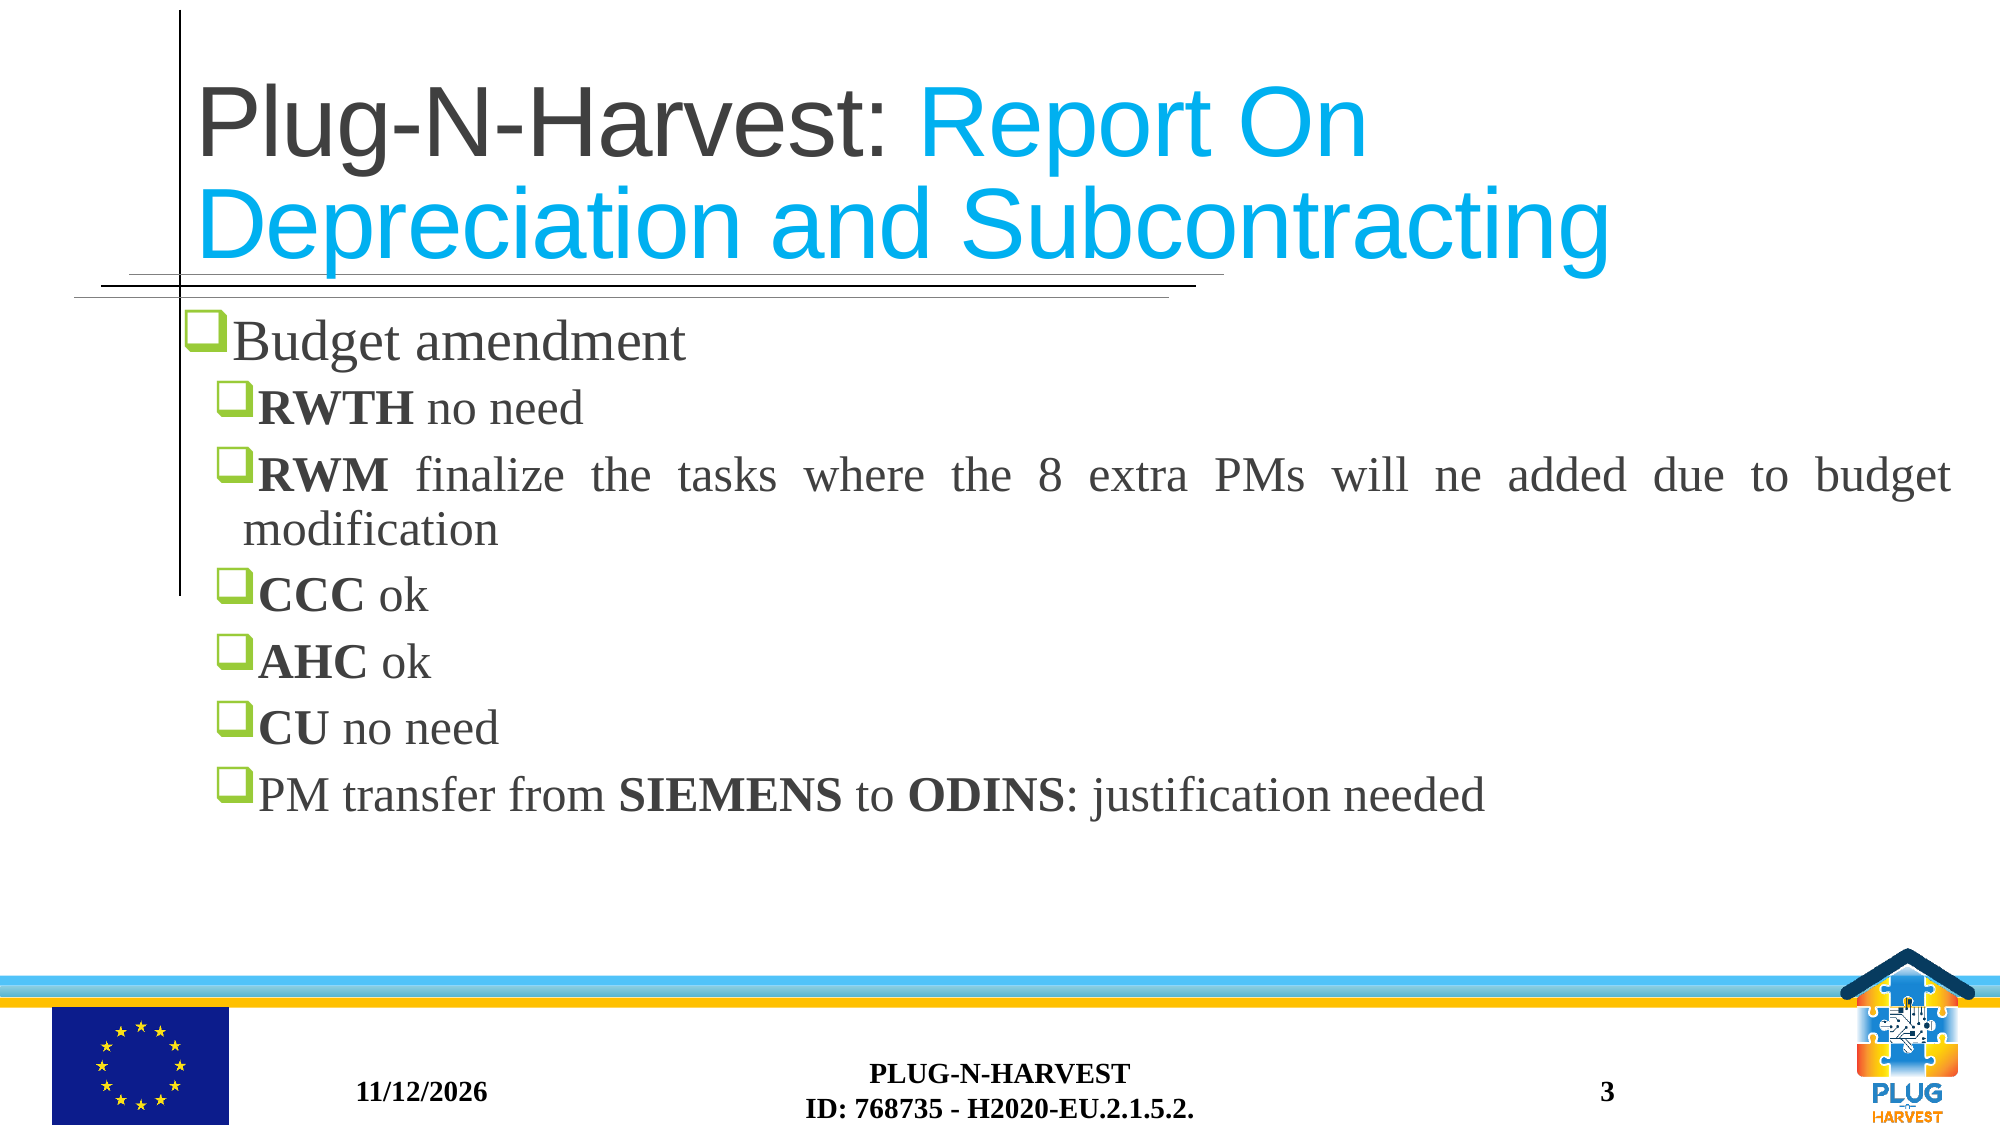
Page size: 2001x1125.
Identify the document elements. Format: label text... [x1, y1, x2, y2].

title Plug-N-Harvest: Report On Depreciation and Subcontracting [180, 47, 1830, 287]
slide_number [340, 1059, 586, 1120]
picture [1814, 945, 2001, 1125]
slide_number 3 [1414, 1059, 1631, 1120]
footer PLUG-N-HARVEST ID: 768735 - H2020-EU.2.1.5.2. [604, 1059, 1396, 1120]
picture [52, 1007, 229, 1125]
list Budget amendment RWTH no need RWM finalize the tasks where the 8 extra PMs will ne added due to budget modification CCC ok AHC ok CU no need PM transfer from SIEMENS to ODINS: justification needed [180, 302, 1953, 963]
